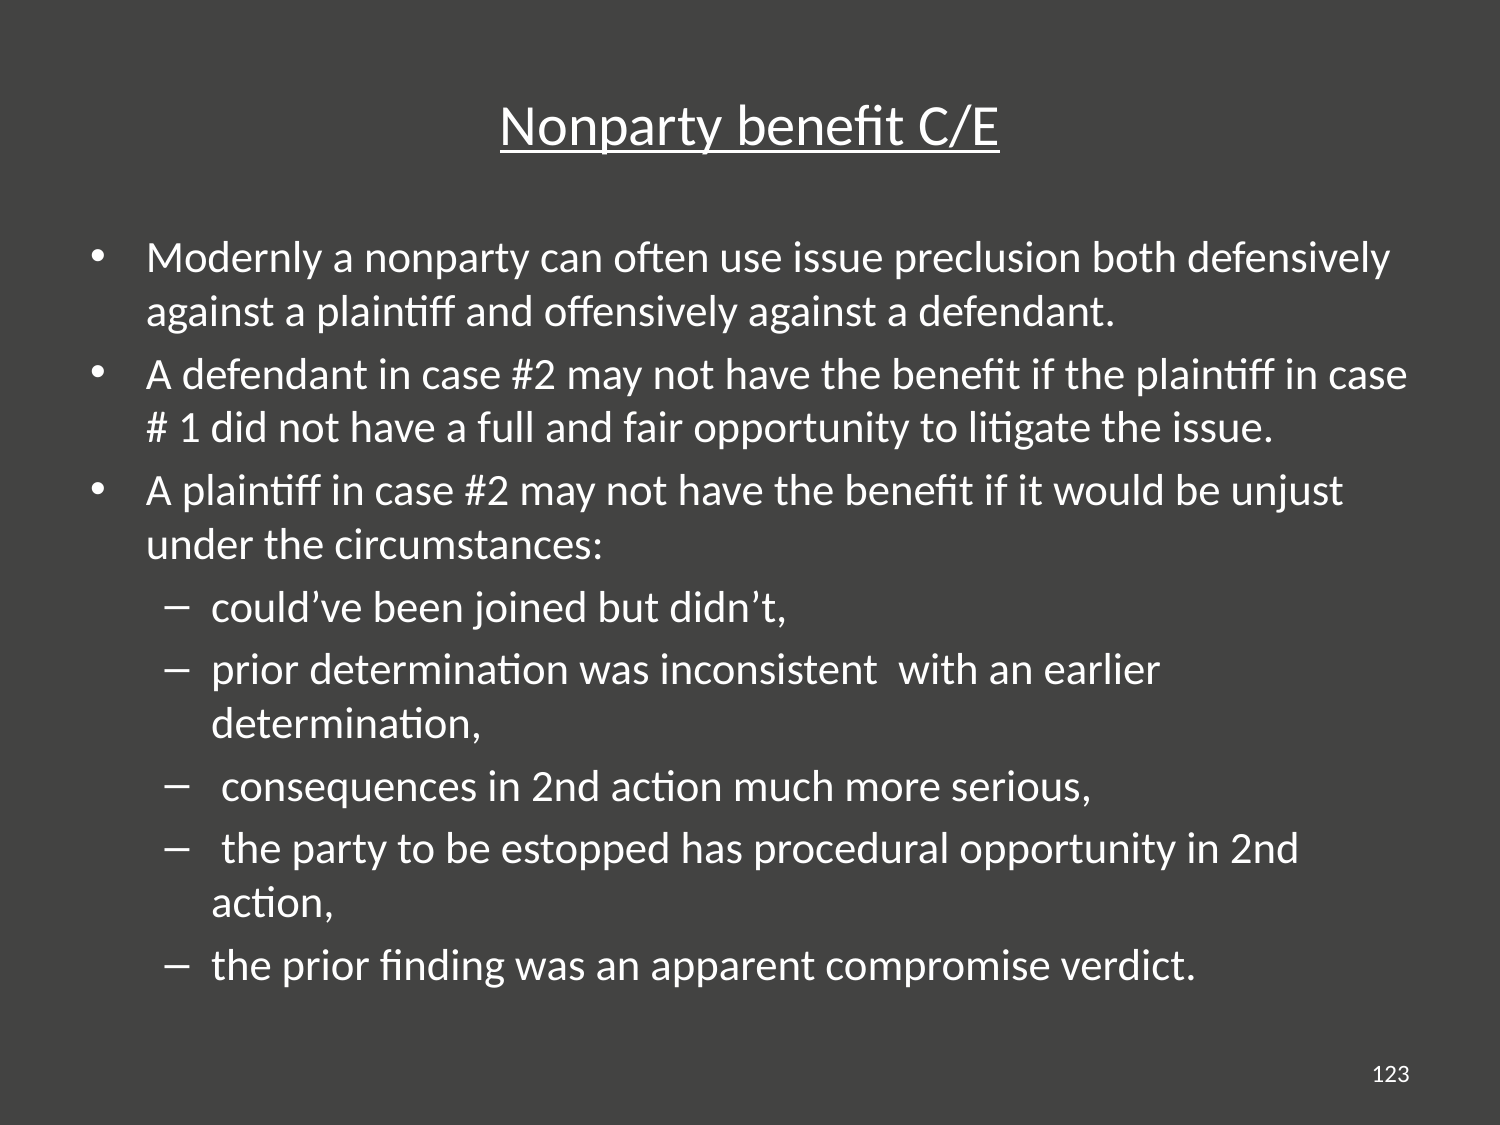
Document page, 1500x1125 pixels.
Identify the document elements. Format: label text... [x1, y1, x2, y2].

title Nonparty benefit C/E [75, 45, 1425, 200]
slide_number 123 [1074, 1042, 1425, 1103]
list Modernly a nonparty can often use issue preclusion both defensively against a plaintiff and offensively against a defendant. A defendant in case #2 may not have the benefit if the plaintiff in case # 1 did not have a full and fair opportunity to litigate the issue. A plaintiff in case #2 may not have the benefit if it would be unjust under the circumstances: could’ve been joined but didn’t, prior determination was inconsistent with an earlier determination, consequences in 2nd action much more serious, the party to be estopped has procedural opportunity in 2nd action, the prior finding was an apparent compromise verdict. [75, 212, 1425, 1005]
